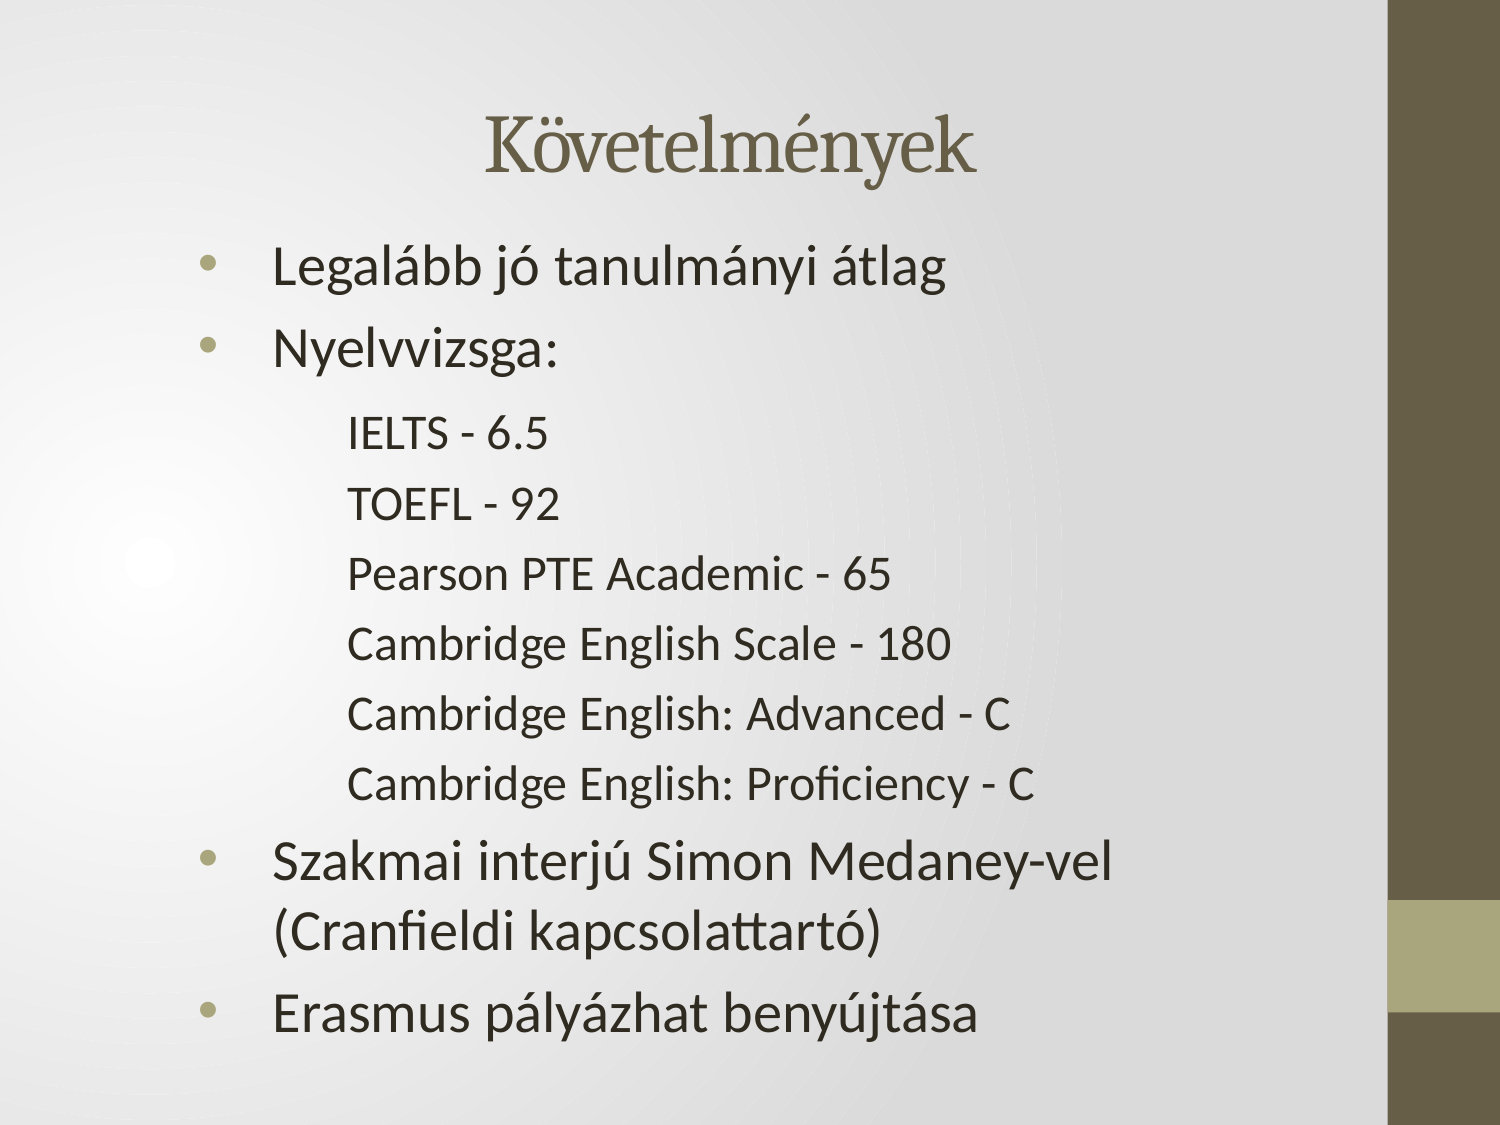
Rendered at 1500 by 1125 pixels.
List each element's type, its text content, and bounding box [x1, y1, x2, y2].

subtitle Legalább jó tanulmányi átlag Nyelvvizsga: IELTS - 6.5 TOEFL - 92 Pearson PTE Academic - 65 Cambridge English Scale - 180 Cambridge English: Advanced - C Cambridge English: Proficiency - C Szakmai interjú Simon Medaney-vel (Cranfieldi kapcsolattartó) Erasmus pályázhat benyújtása [183, 219, 1353, 976]
title Követelmények [112, 42, 1350, 197]
